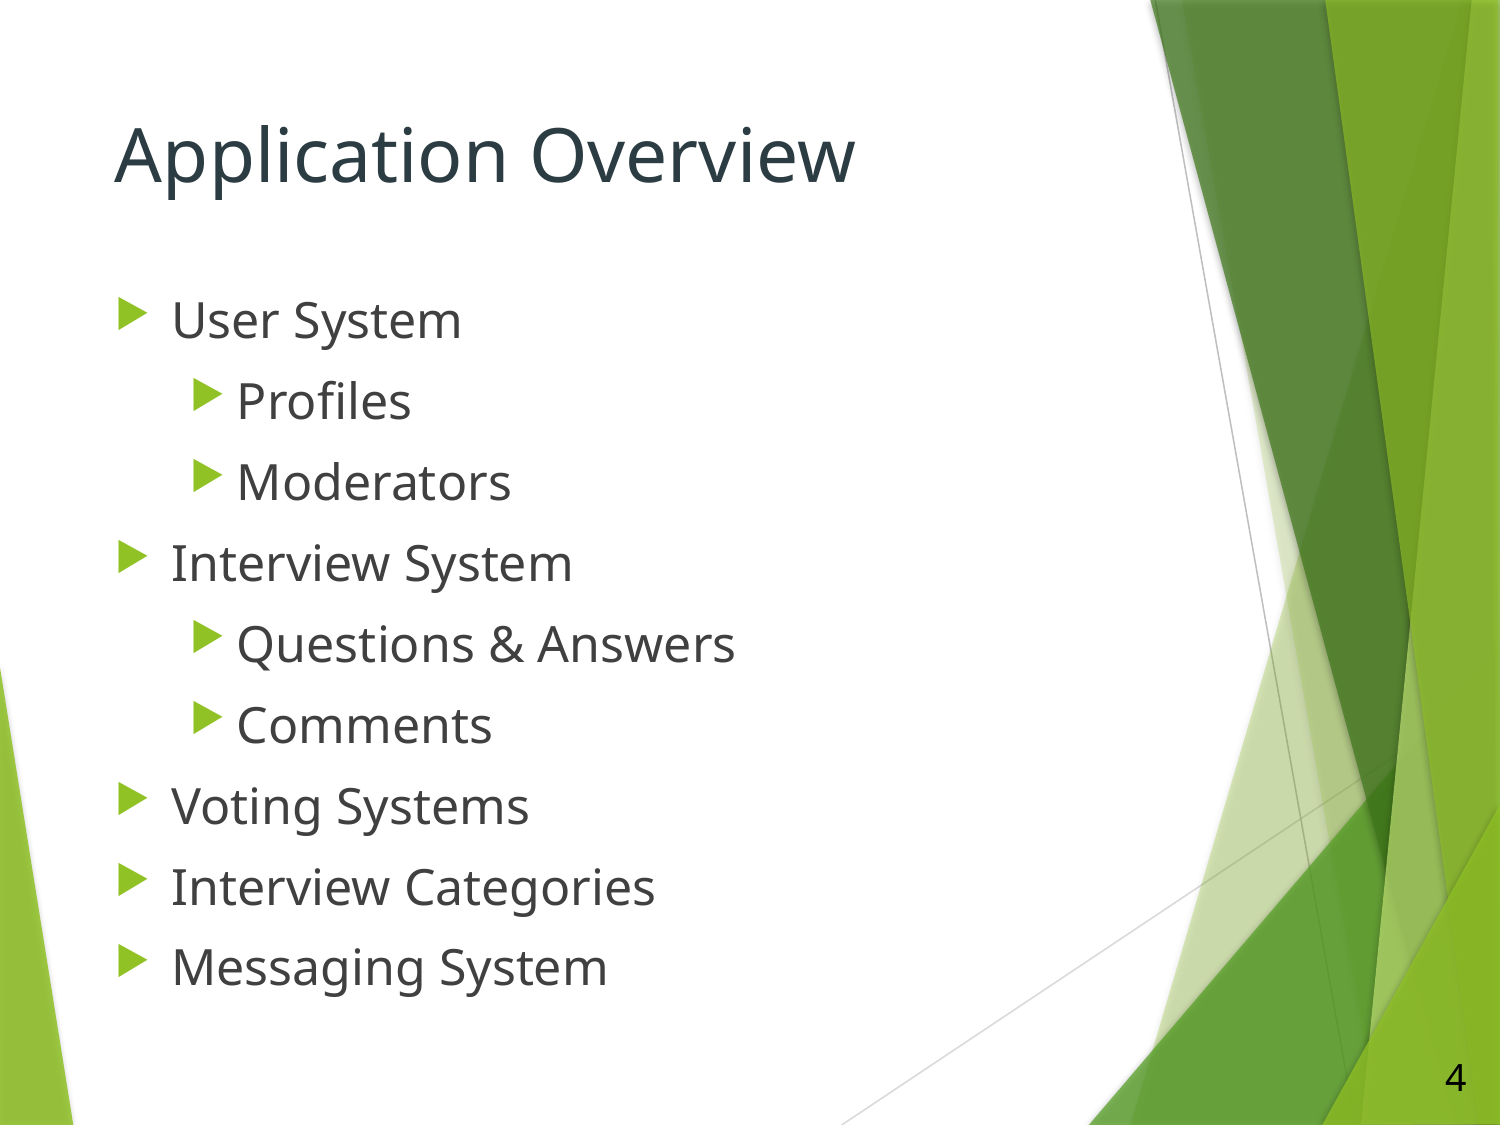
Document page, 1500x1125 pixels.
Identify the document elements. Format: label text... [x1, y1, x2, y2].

slide_number 4 [1397, 1049, 1482, 1109]
title Application Overview [99, 99, 1142, 281]
list User System Profiles Moderators Interview System Questions & Answers Comments Voting Systems Interview Categories Messaging System [99, 281, 1142, 919]
